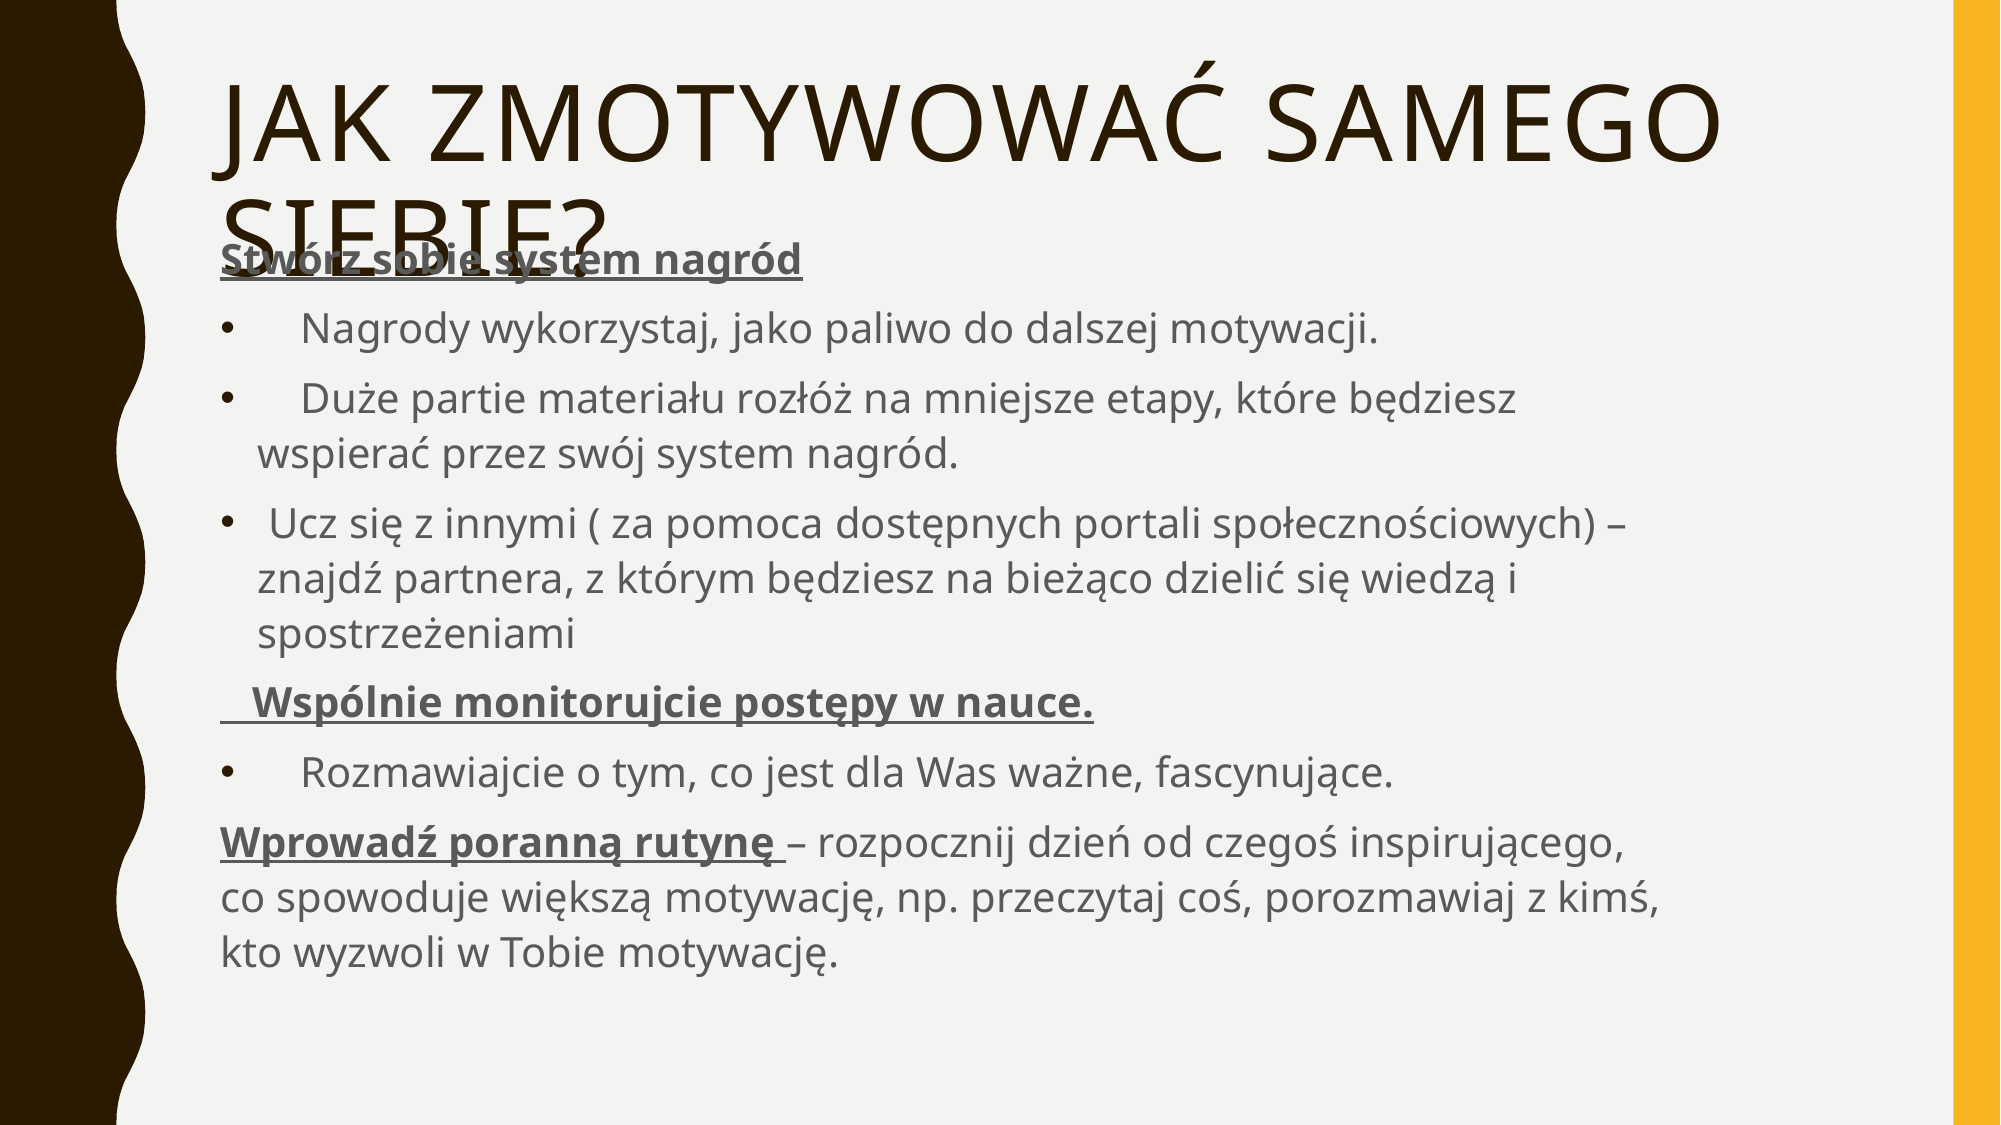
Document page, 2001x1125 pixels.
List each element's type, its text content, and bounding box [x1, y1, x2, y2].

title Jak zmotywować samego siebie? [205, 62, 1875, 308]
list Stwórz sobie system nagród Nagrody wykorzystaj, jako paliwo do dalszej motywacji. Duże partie materiału rozłóż na mniejsze etapy, które będziesz wspierać przez swój system nagród. Ucz się z innymi ( za pomoca dostępnych portali społecznościowych) – znajdź partnera, z którym będziesz na bieżąco dzielić się wiedzą i spostrzeżeniami Wspólnie monitorujcie postępy w nauce. Rozmawiajcie o tym, co jest dla Was ważne, fascynujące. Wprowadź poranną rutynę – rozpocznij dzień od czegoś inspirującego, co spowoduje większą motywację, np. przeczytaj coś, porozmawiaj z kimś, kto wyzwoli w Tobie motywację. [205, 219, 1688, 1000]
